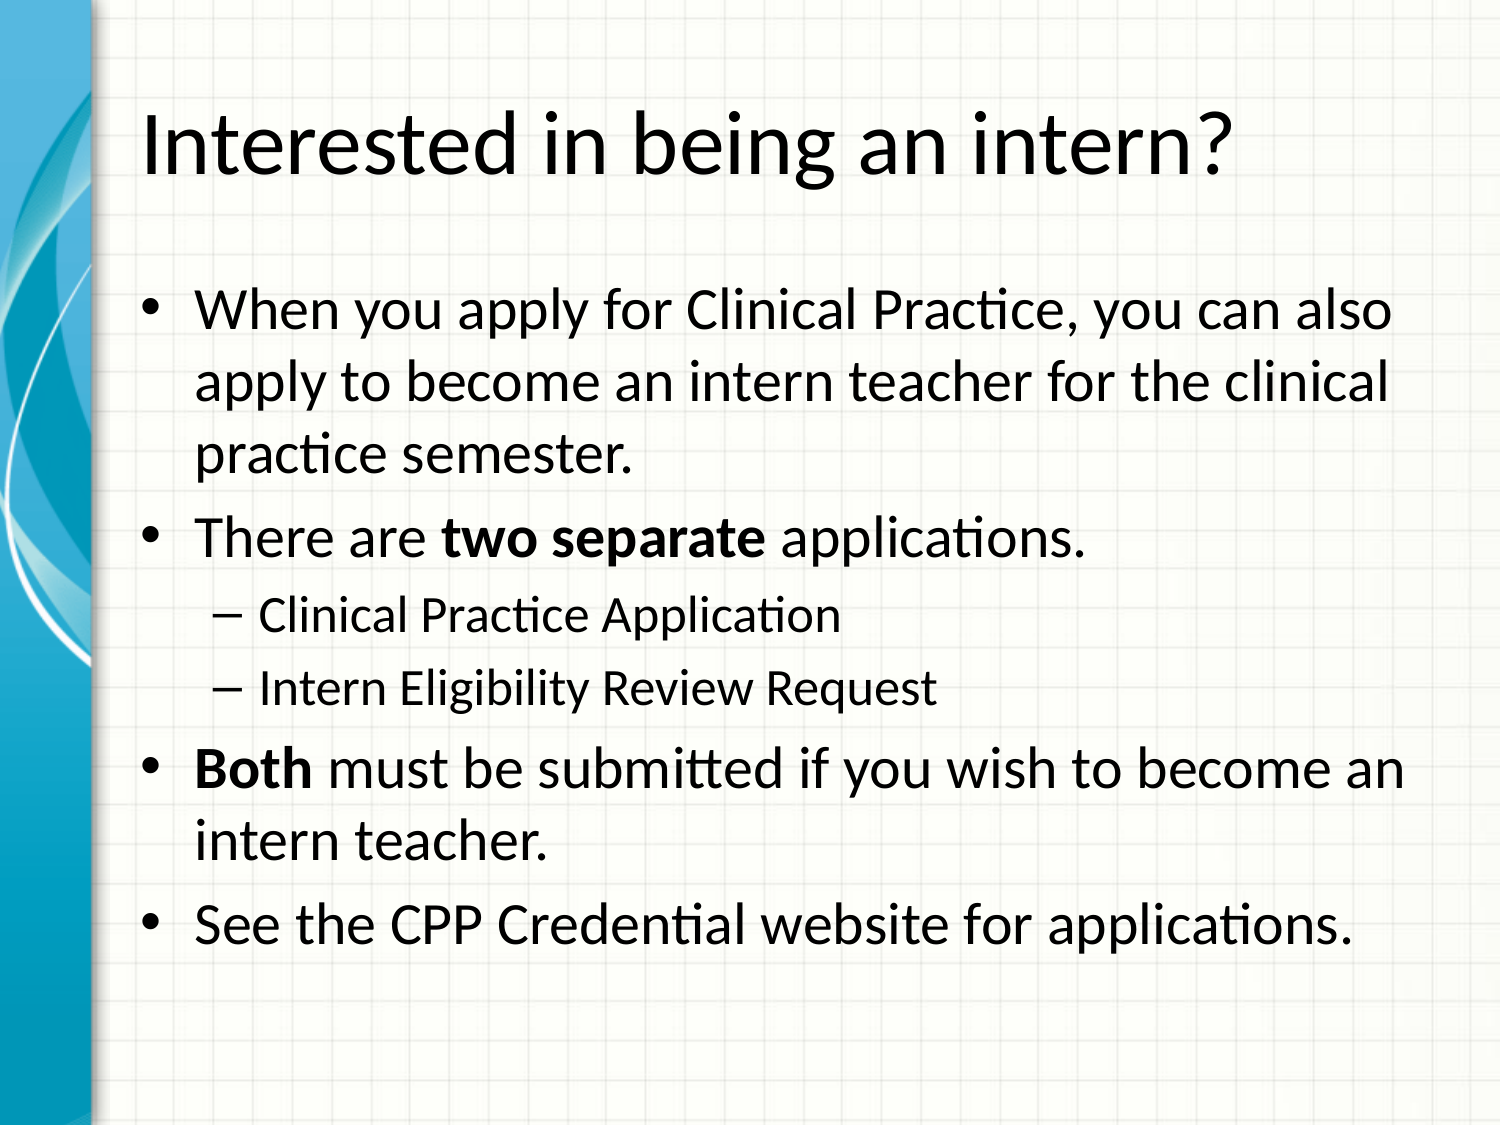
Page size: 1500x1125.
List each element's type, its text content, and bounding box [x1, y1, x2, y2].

list When you apply for Clinical Practice, you can also apply to become an intern teacher for the clinical practice semester. There are two separate applications. Clinical Practice Application Intern Eligibility Review Request Both must be submitted if you wish to become an intern teacher. See the CPP Credential website for applications. [125, 261, 1450, 967]
picture [0, 0, 1500, 1125]
title Interested in being an intern? [125, 44, 1450, 232]
